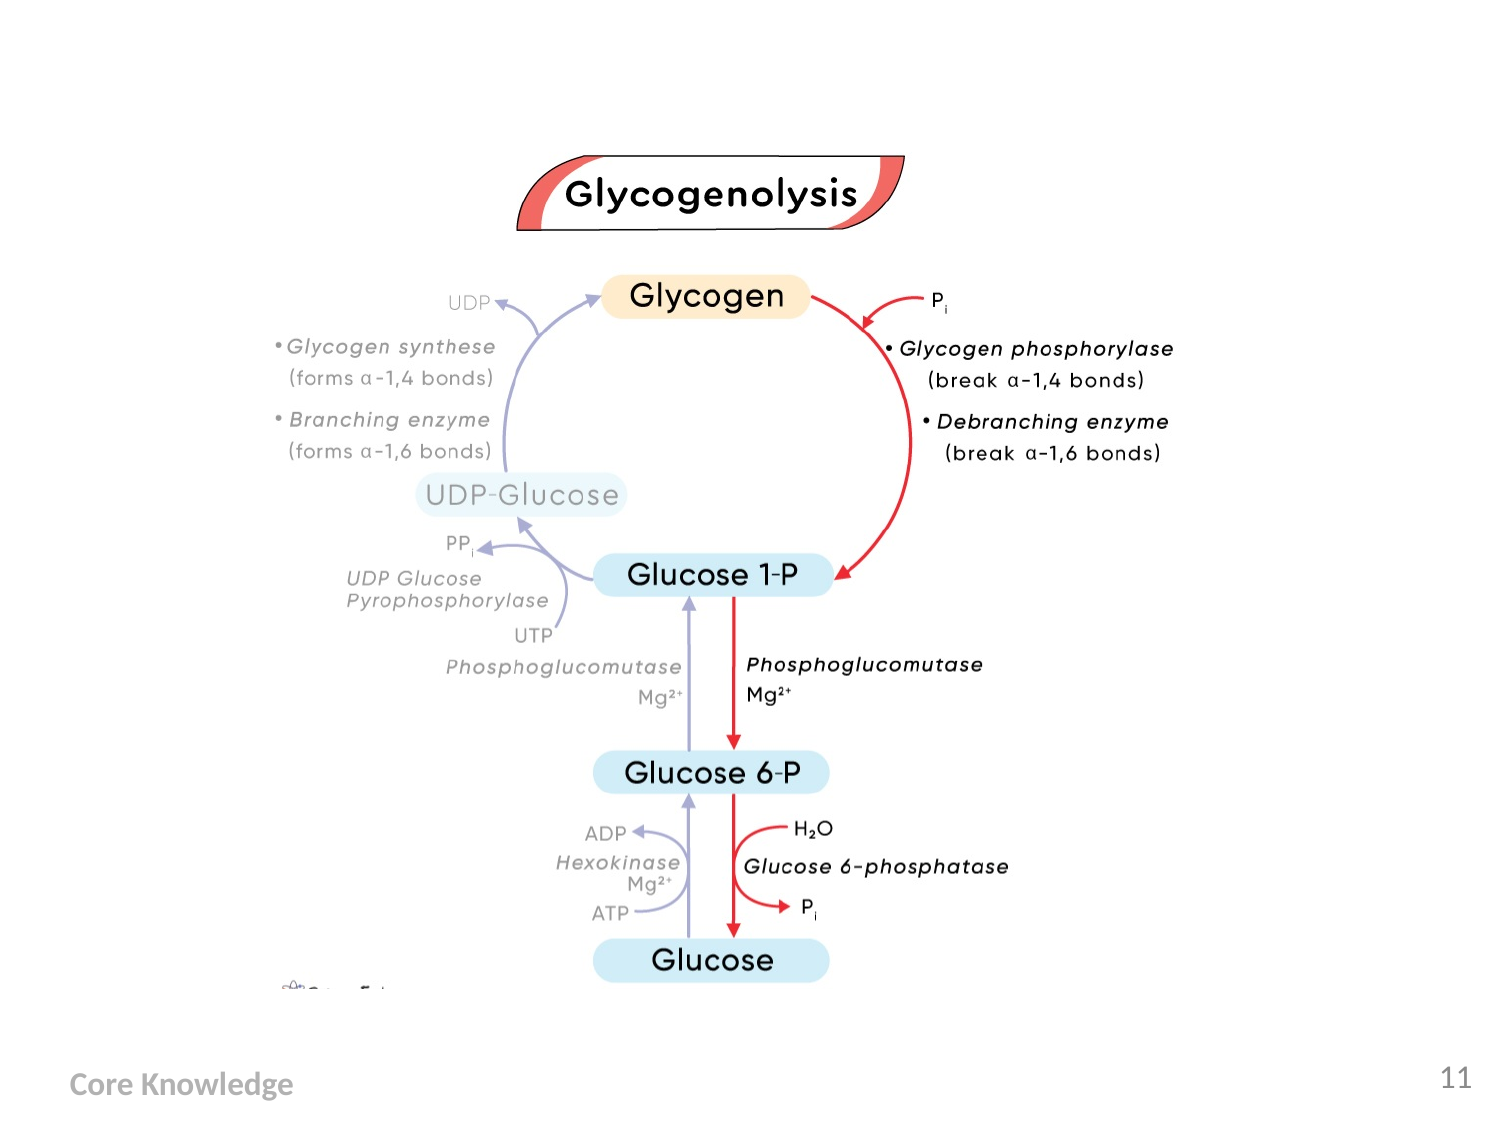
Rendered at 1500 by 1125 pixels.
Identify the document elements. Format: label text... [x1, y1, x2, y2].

title [103, 59, 1397, 278]
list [249, 136, 1183, 989]
slide_number 11 [1396, 1025, 1488, 1125]
footer Core Knowledge [24, 1052, 388, 1113]
